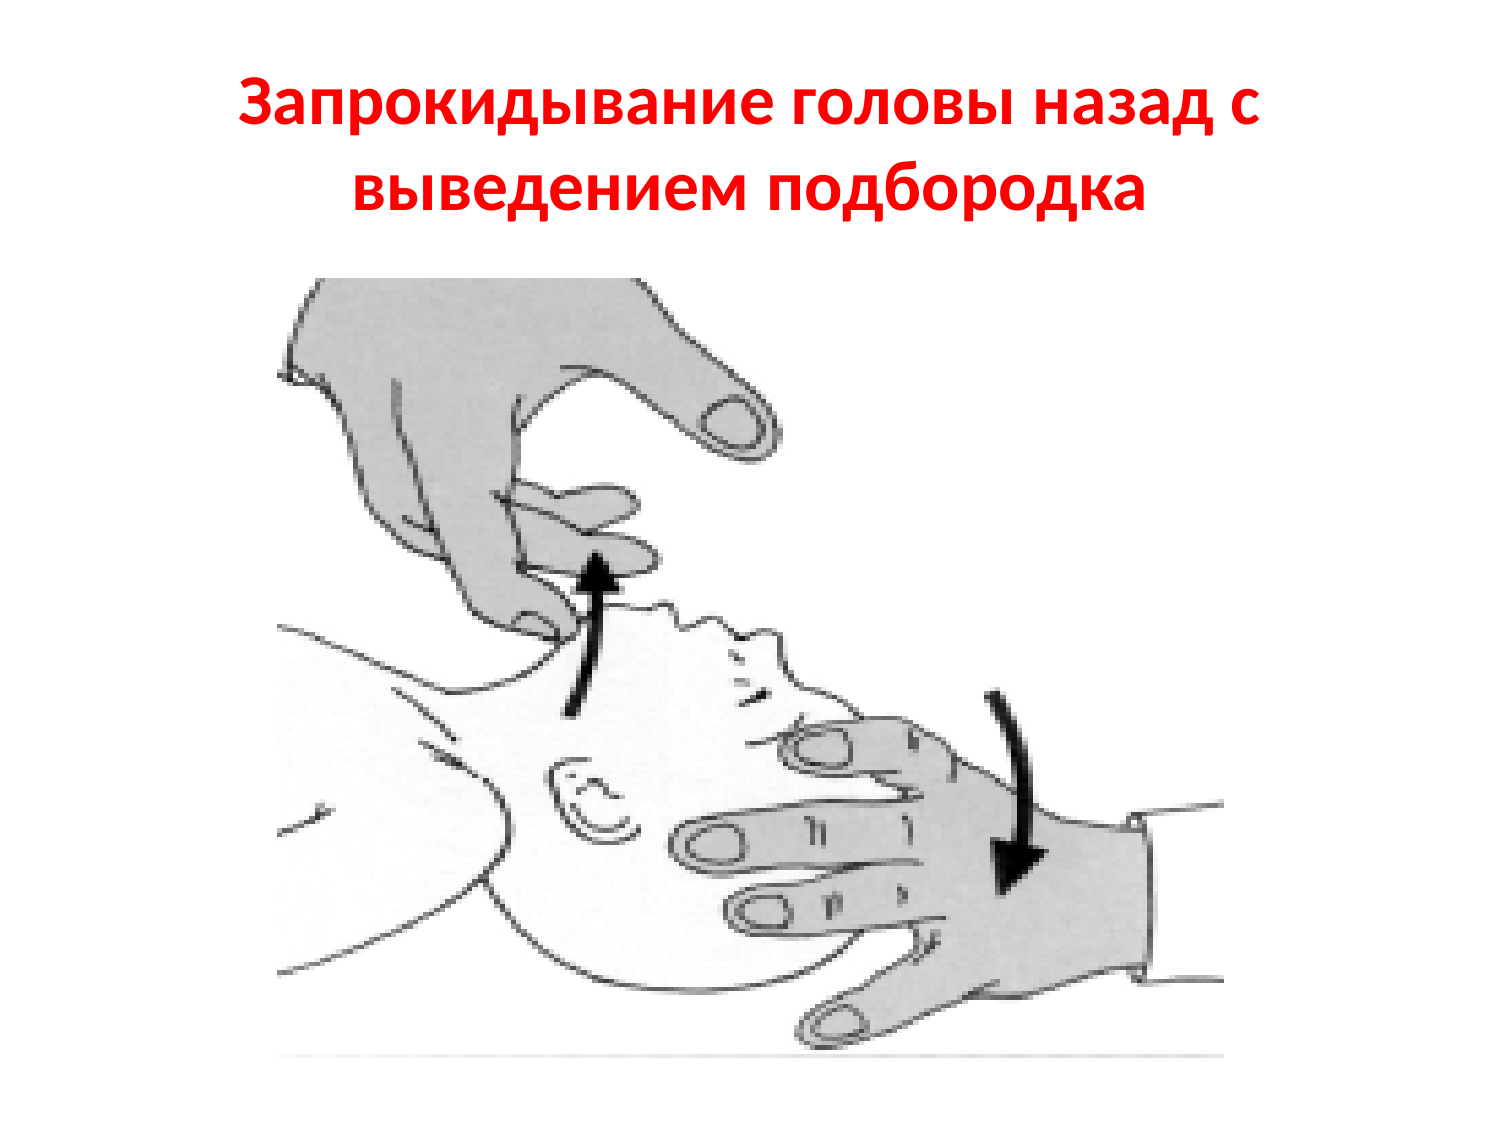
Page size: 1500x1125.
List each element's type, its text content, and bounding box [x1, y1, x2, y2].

title Запрокидывание головы назад с выведением подбородка [75, 45, 1425, 233]
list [277, 278, 1235, 1071]
